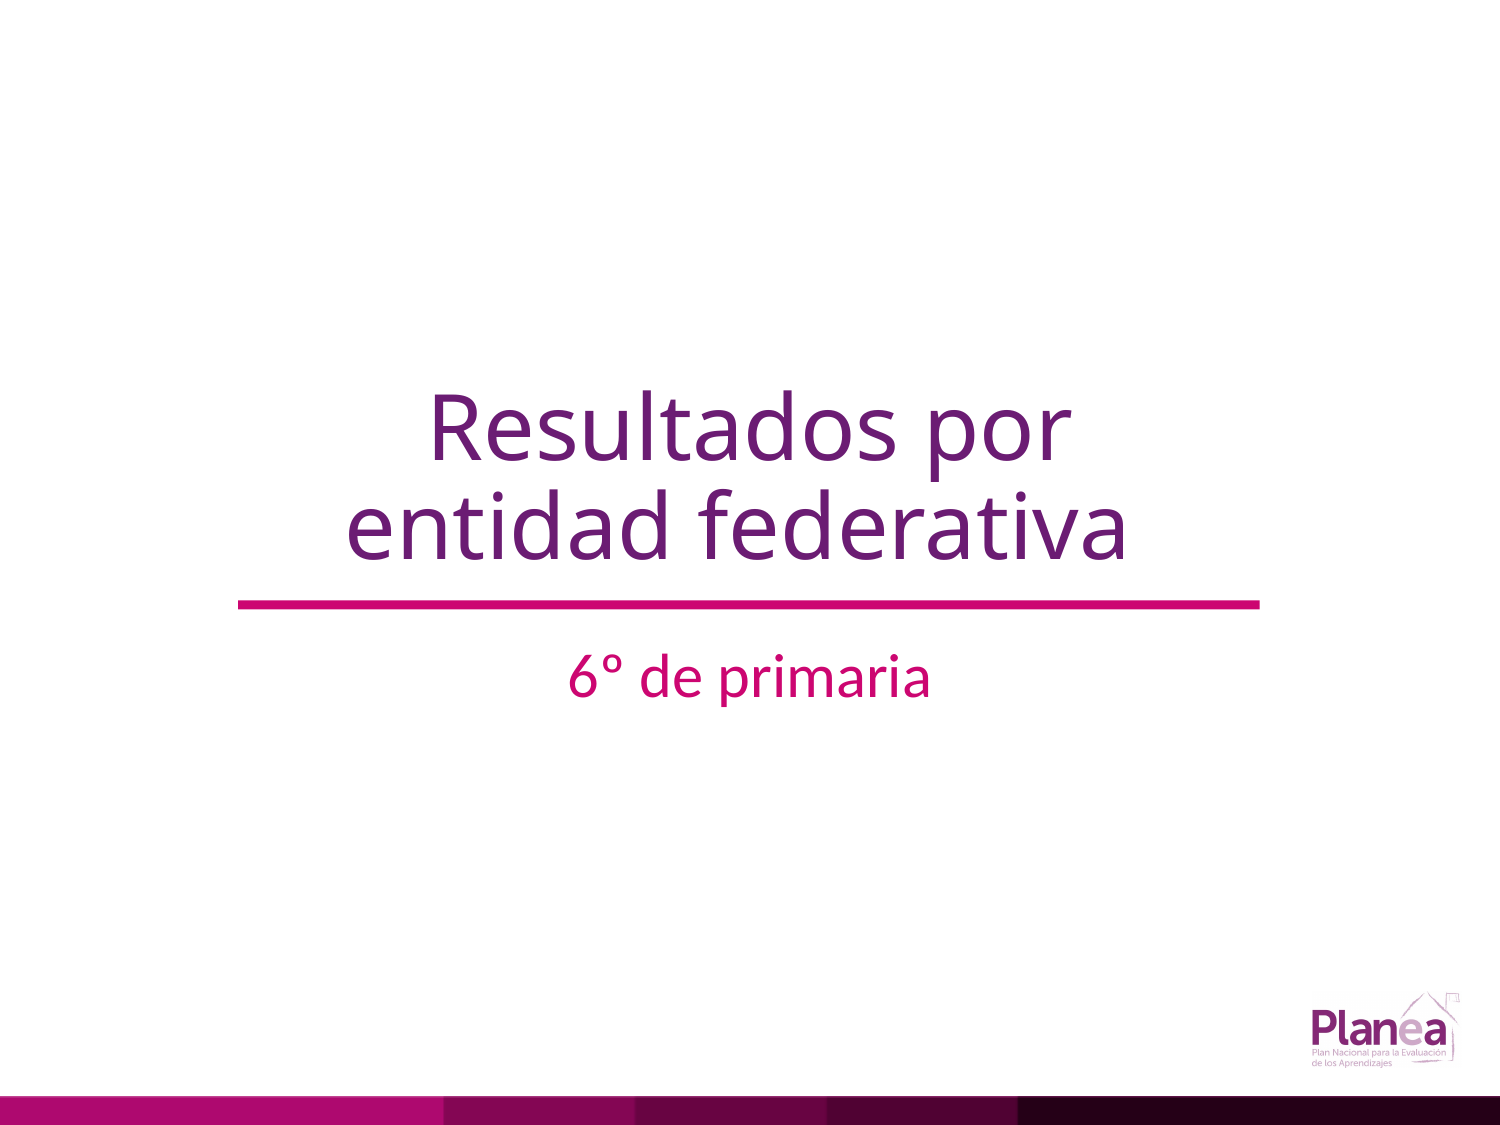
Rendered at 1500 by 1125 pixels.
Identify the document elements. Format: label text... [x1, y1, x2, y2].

picture [0, 1096, 1500, 1125]
list 6º de primaria [550, 627, 950, 711]
title Resultados por entidad federativa [323, 353, 1177, 587]
text_box [237, 599, 1261, 610]
picture [1312, 991, 1462, 1068]
